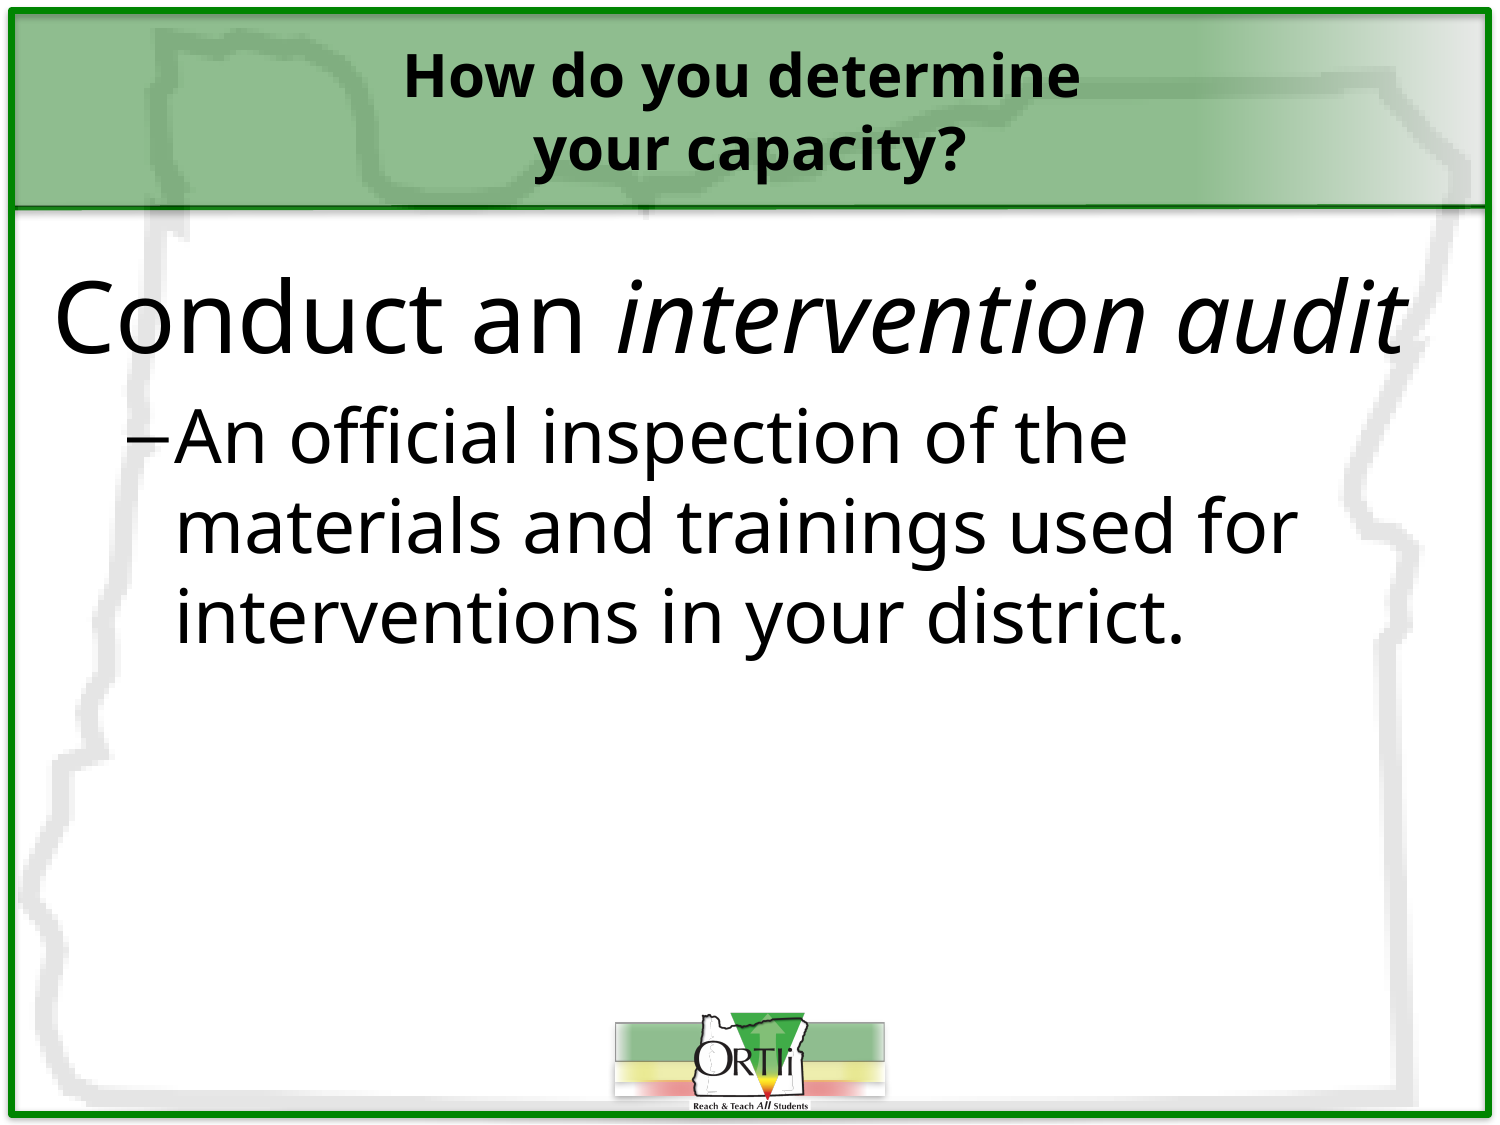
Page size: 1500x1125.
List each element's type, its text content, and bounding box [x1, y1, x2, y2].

title How do you determine your capacity? [75, 29, 1425, 191]
picture [689, 1010, 811, 1100]
list Conduct an intervention audit An official inspection of the materials and trainings used for interventions in your district. [37, 246, 1475, 994]
